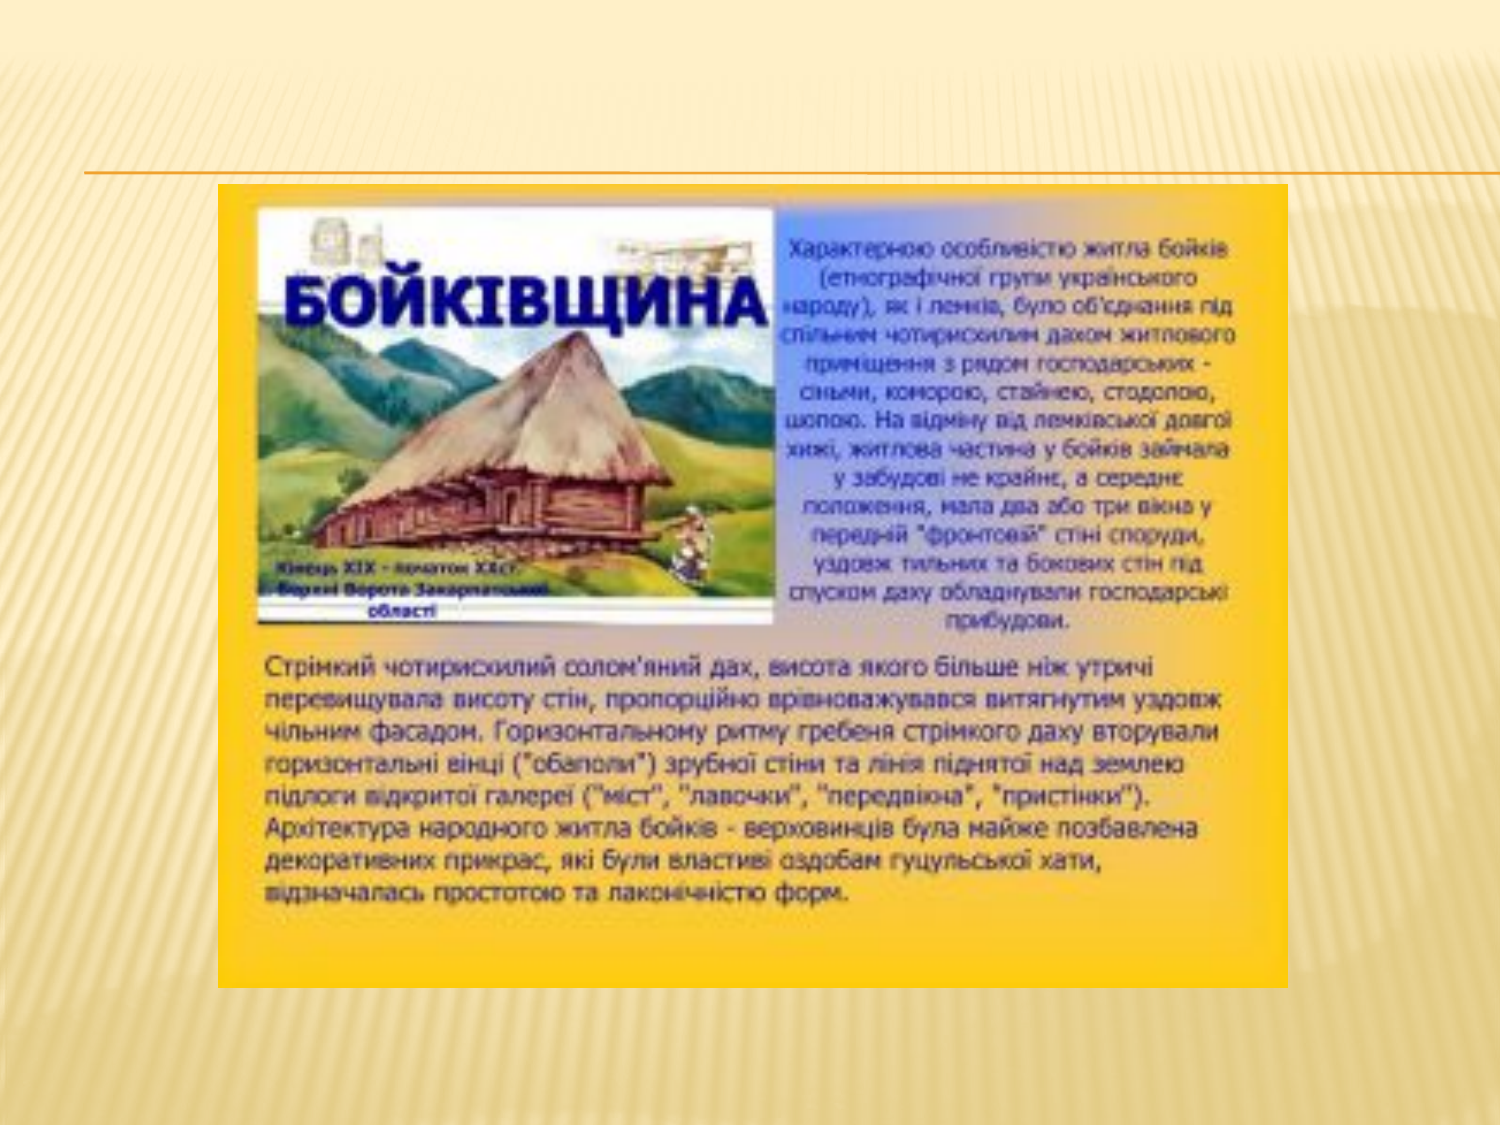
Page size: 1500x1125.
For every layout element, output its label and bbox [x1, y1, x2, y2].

list [218, 184, 1288, 988]
